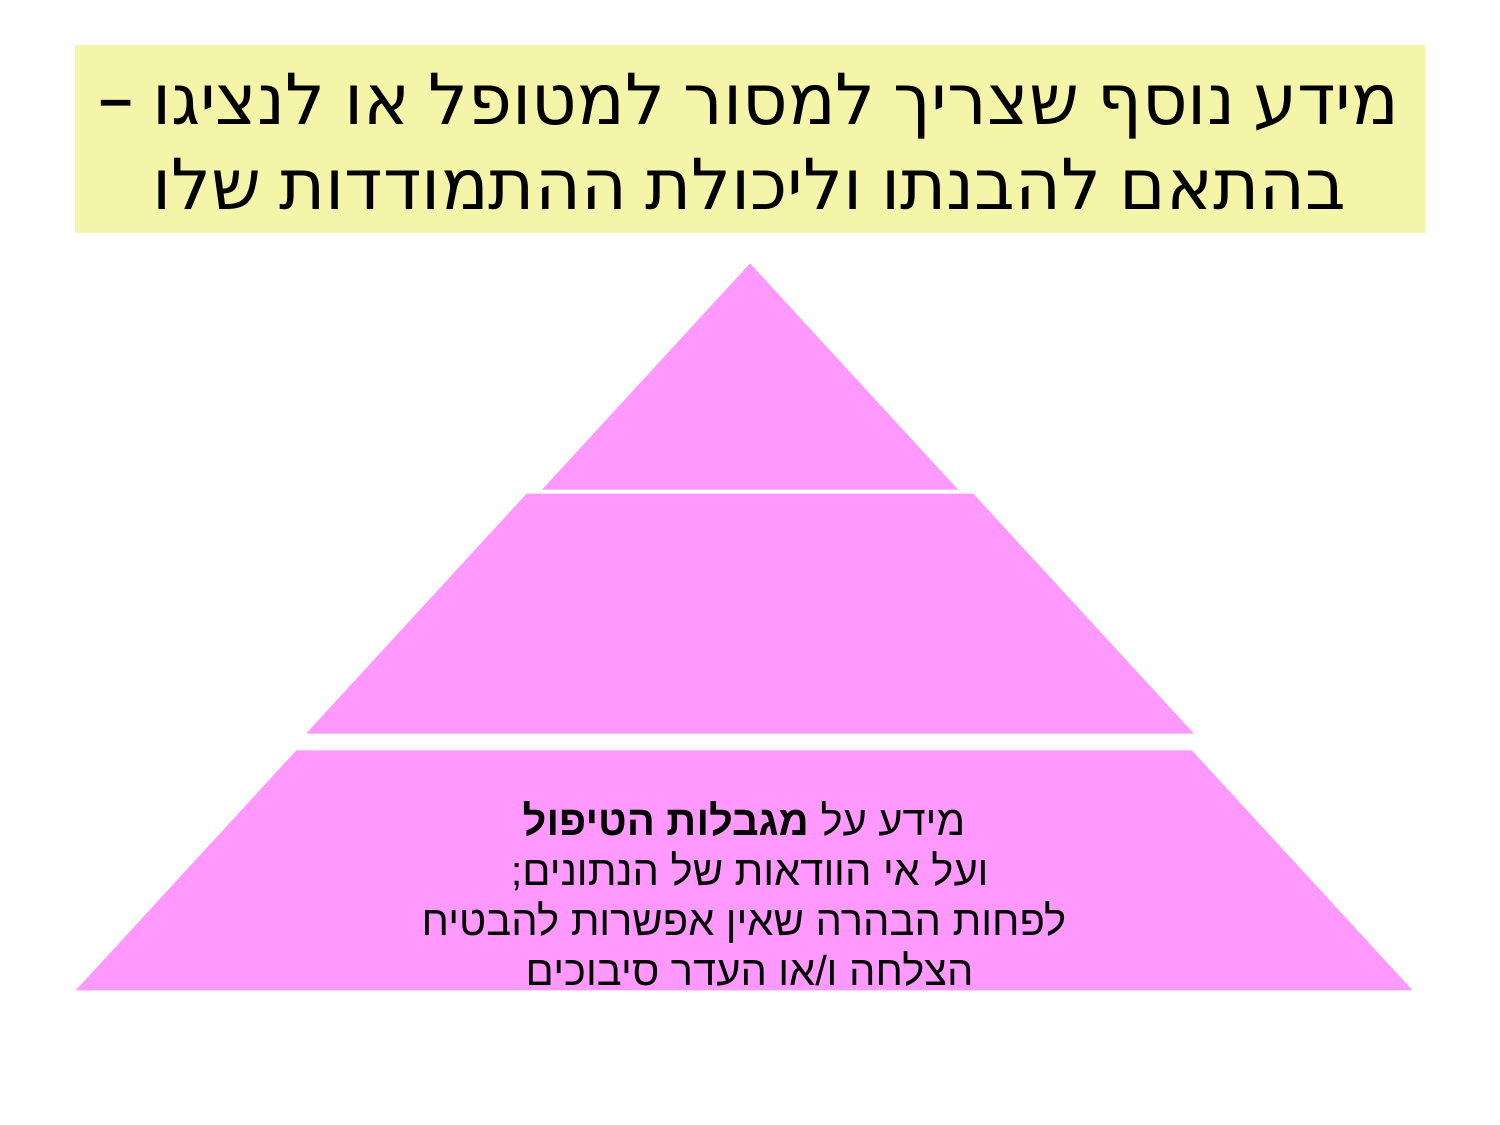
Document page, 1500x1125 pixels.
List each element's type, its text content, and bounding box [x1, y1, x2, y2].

title מידע נוסף שצריך למסור למטופל או לנציגו – בהתאם להבנתו וליכולת ההתמודדות שלו [75, 45, 1425, 233]
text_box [70, 259, 1418, 993]
